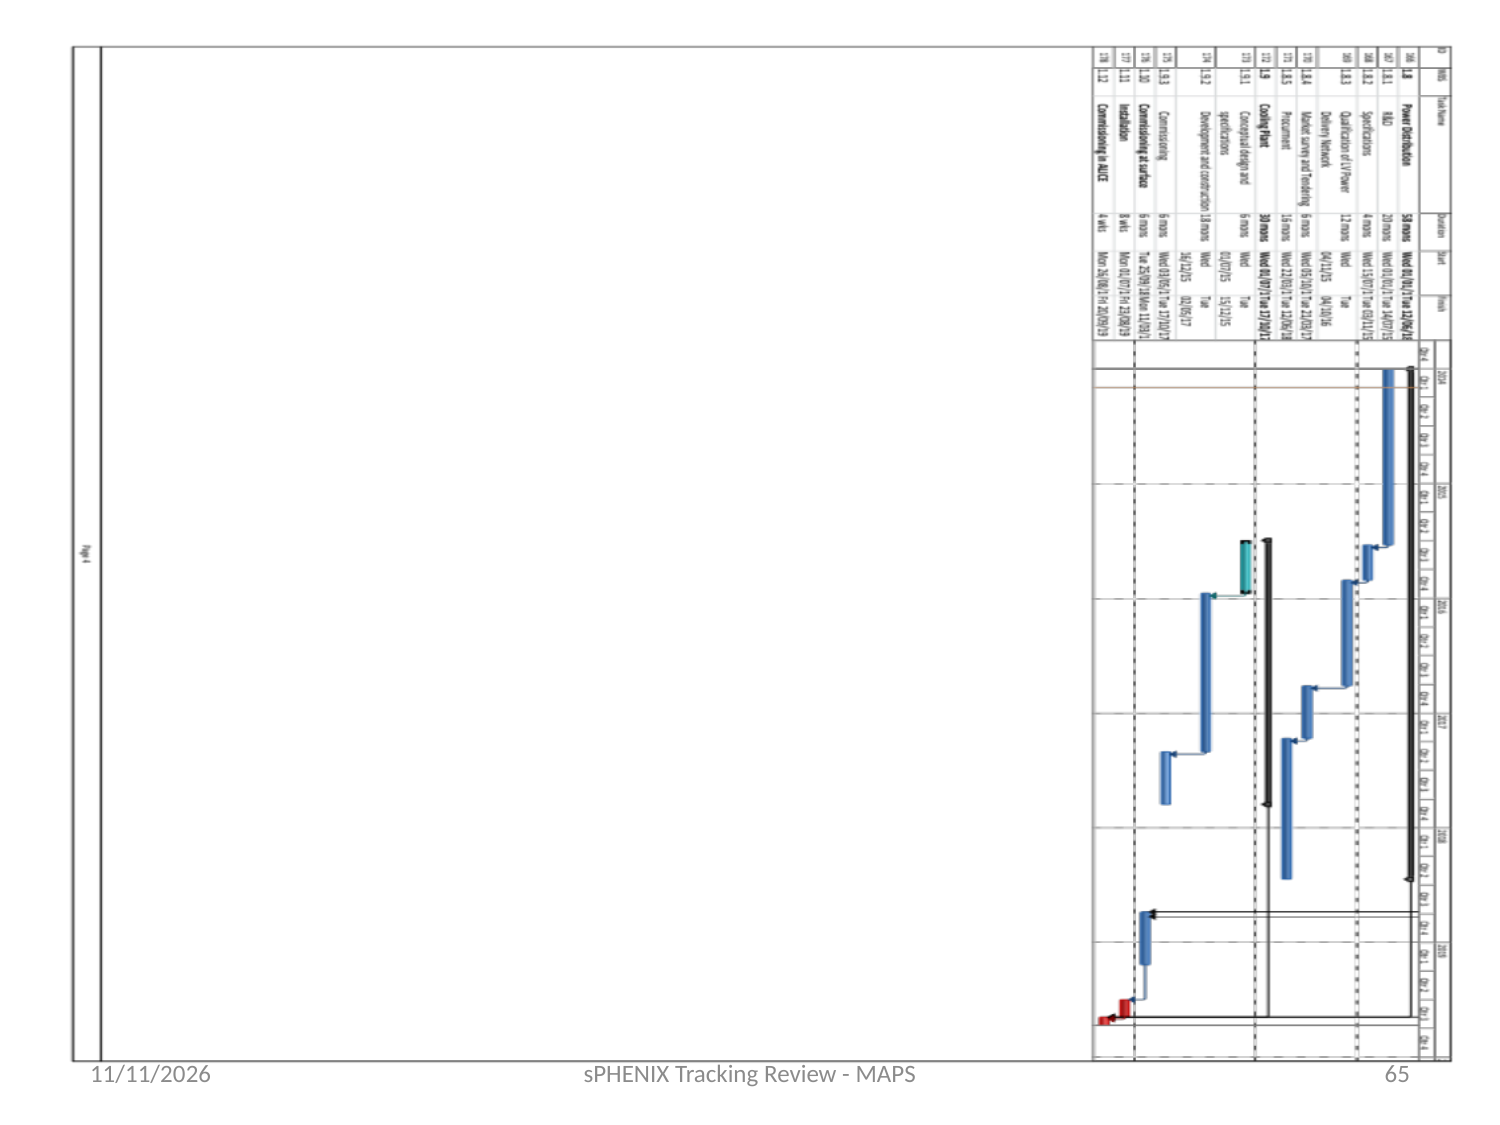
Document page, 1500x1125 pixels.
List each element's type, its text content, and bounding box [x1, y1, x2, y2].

picture [210, 0, 1317, 1125]
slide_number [75, 1042, 205, 1103]
slide_number 65 [1320, 1042, 1425, 1103]
